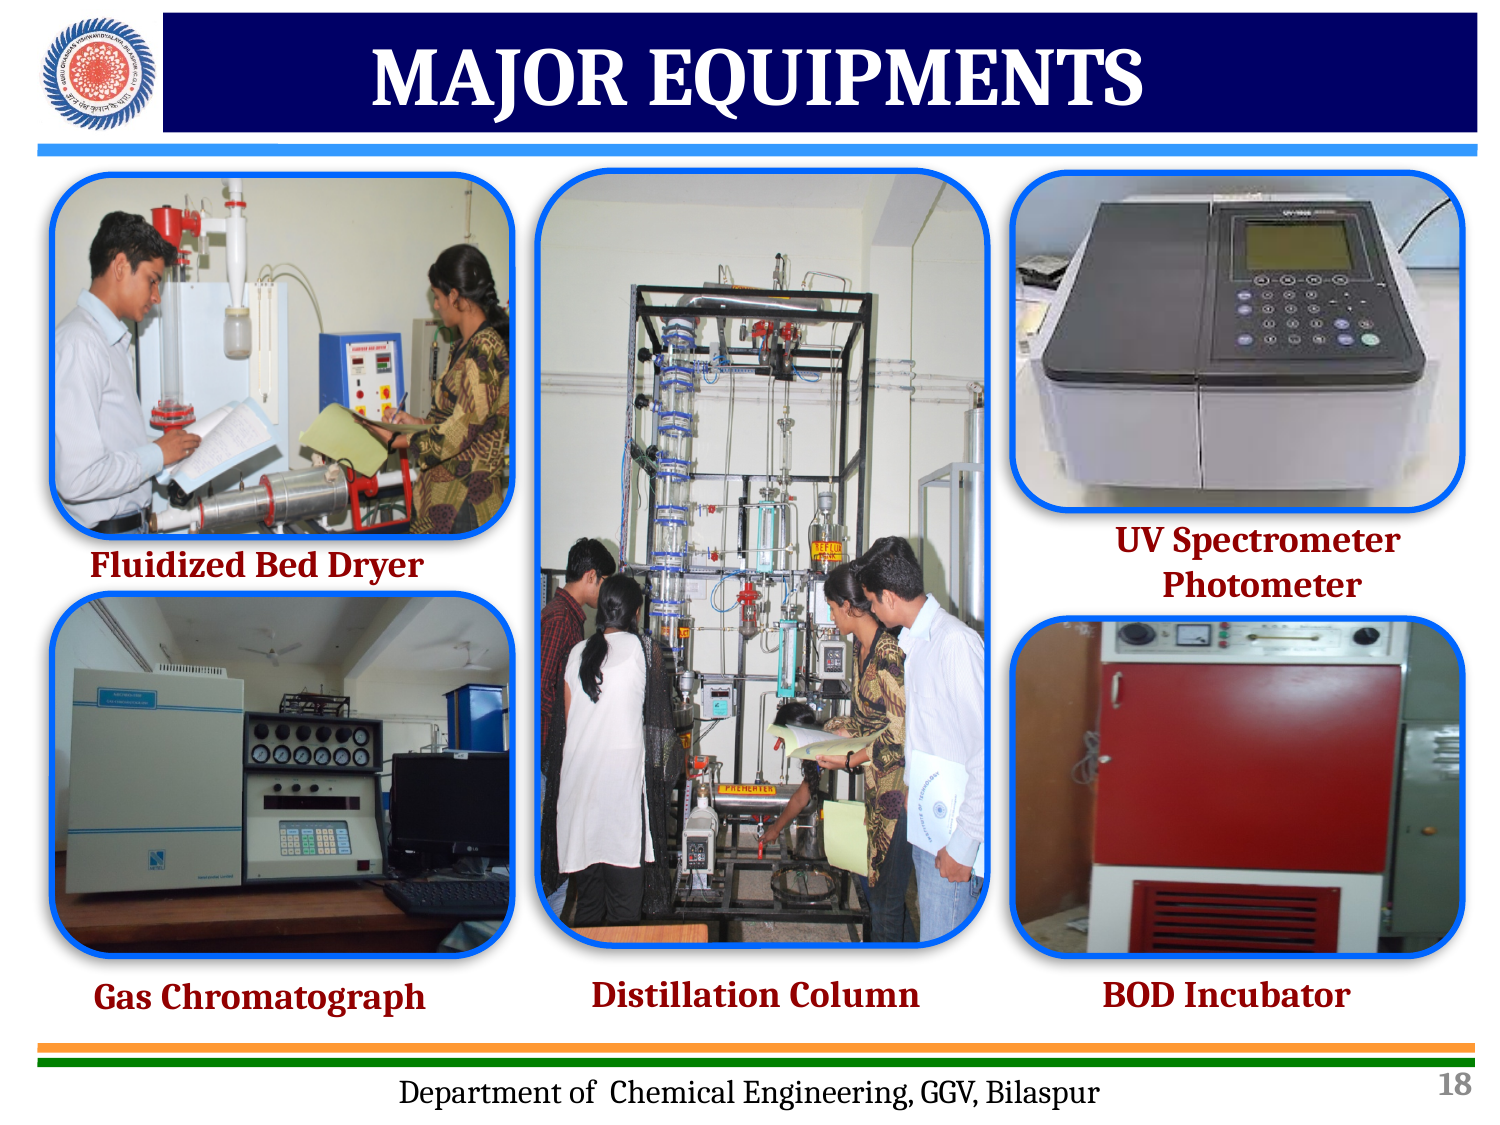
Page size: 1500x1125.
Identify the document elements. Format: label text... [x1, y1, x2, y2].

picture [1012, 618, 1463, 957]
text_box Gas Chromatograph [79, 965, 492, 1025]
text_box UV Spectrometer Photometer [991, 508, 1500, 613]
text_box Distillation Column [524, 962, 988, 1022]
footer Department of Chemical Engineering, GGV, Bilaspur [0, 1055, 1500, 1125]
picture [51, 174, 513, 538]
picture [1012, 172, 1463, 511]
picture [51, 593, 513, 957]
title MAJOR EQUIPMENTS [166, 12, 1478, 133]
text_box BOD Incubator [1087, 964, 1463, 1022]
picture [537, 170, 988, 946]
picture [37, 8, 163, 138]
text_box Fluidized Bed Dryer [75, 546, 475, 591]
